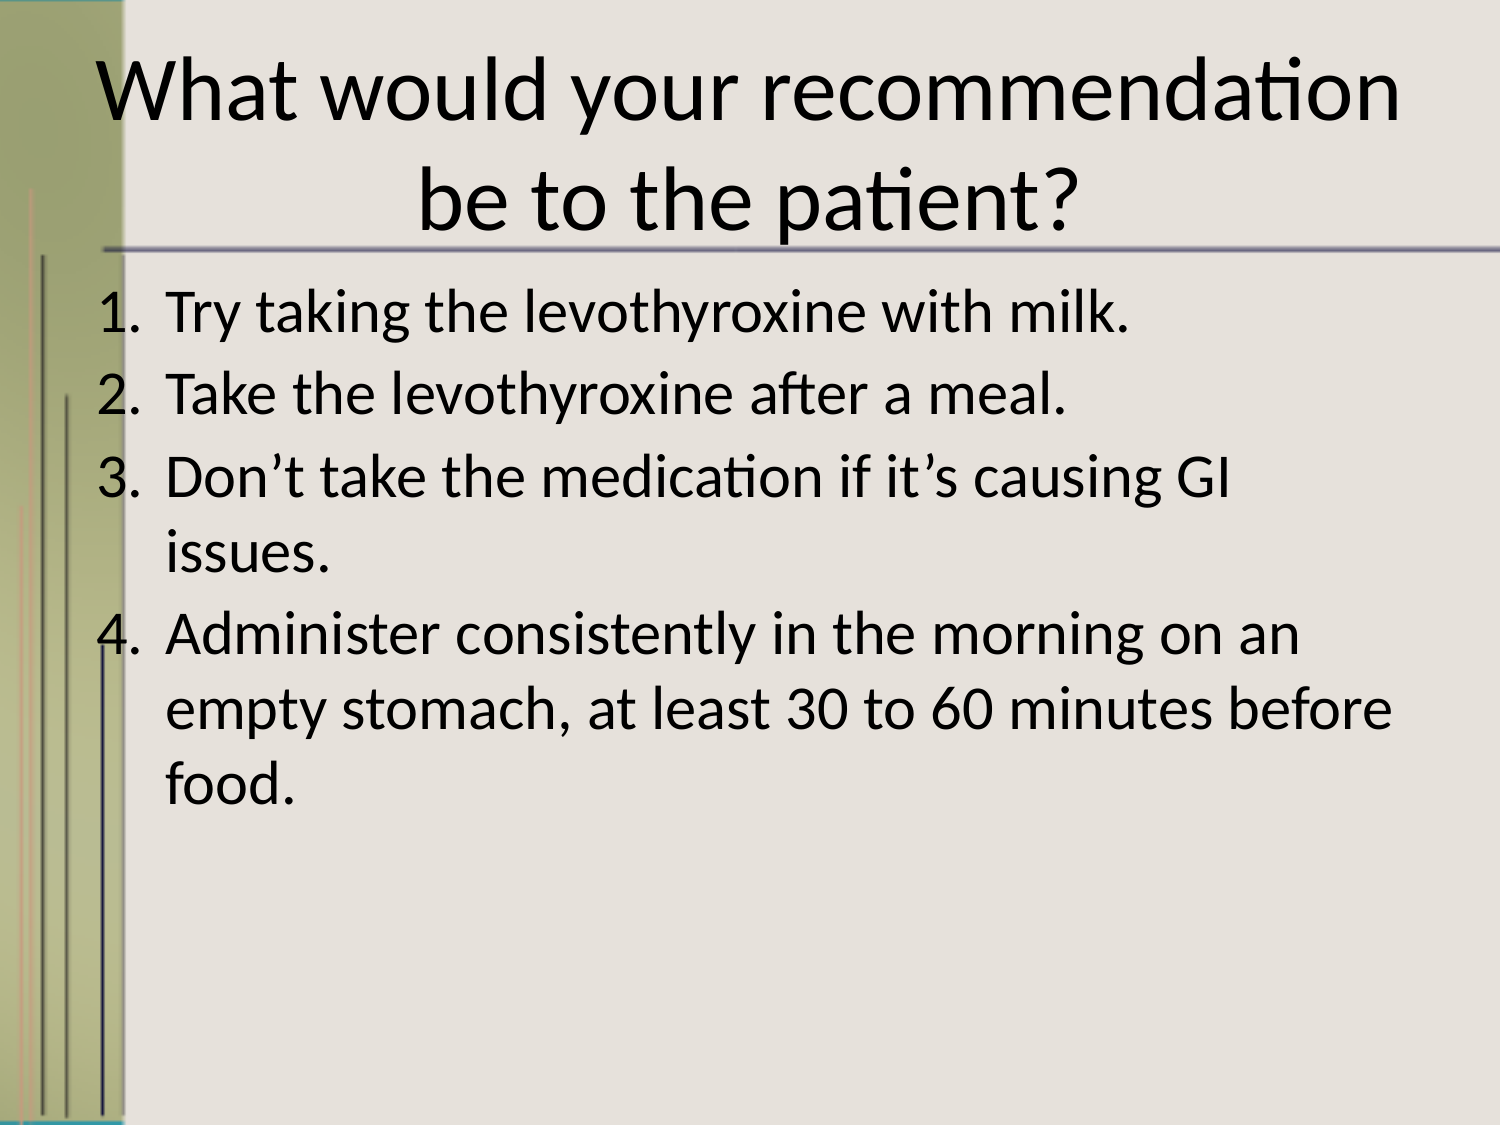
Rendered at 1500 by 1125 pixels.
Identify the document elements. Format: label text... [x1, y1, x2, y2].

picture [0, 0, 1500, 1125]
title What would your recommendation be to the patient? [75, 45, 1425, 233]
list Try taking the levothyroxine with milk. Take the levothyroxine after a meal. Don’t take the medication if it’s causing GI issues. Administer consistently in the morning on an empty stomach, at least 30 to 60 minutes before food. [75, 262, 1425, 1005]
